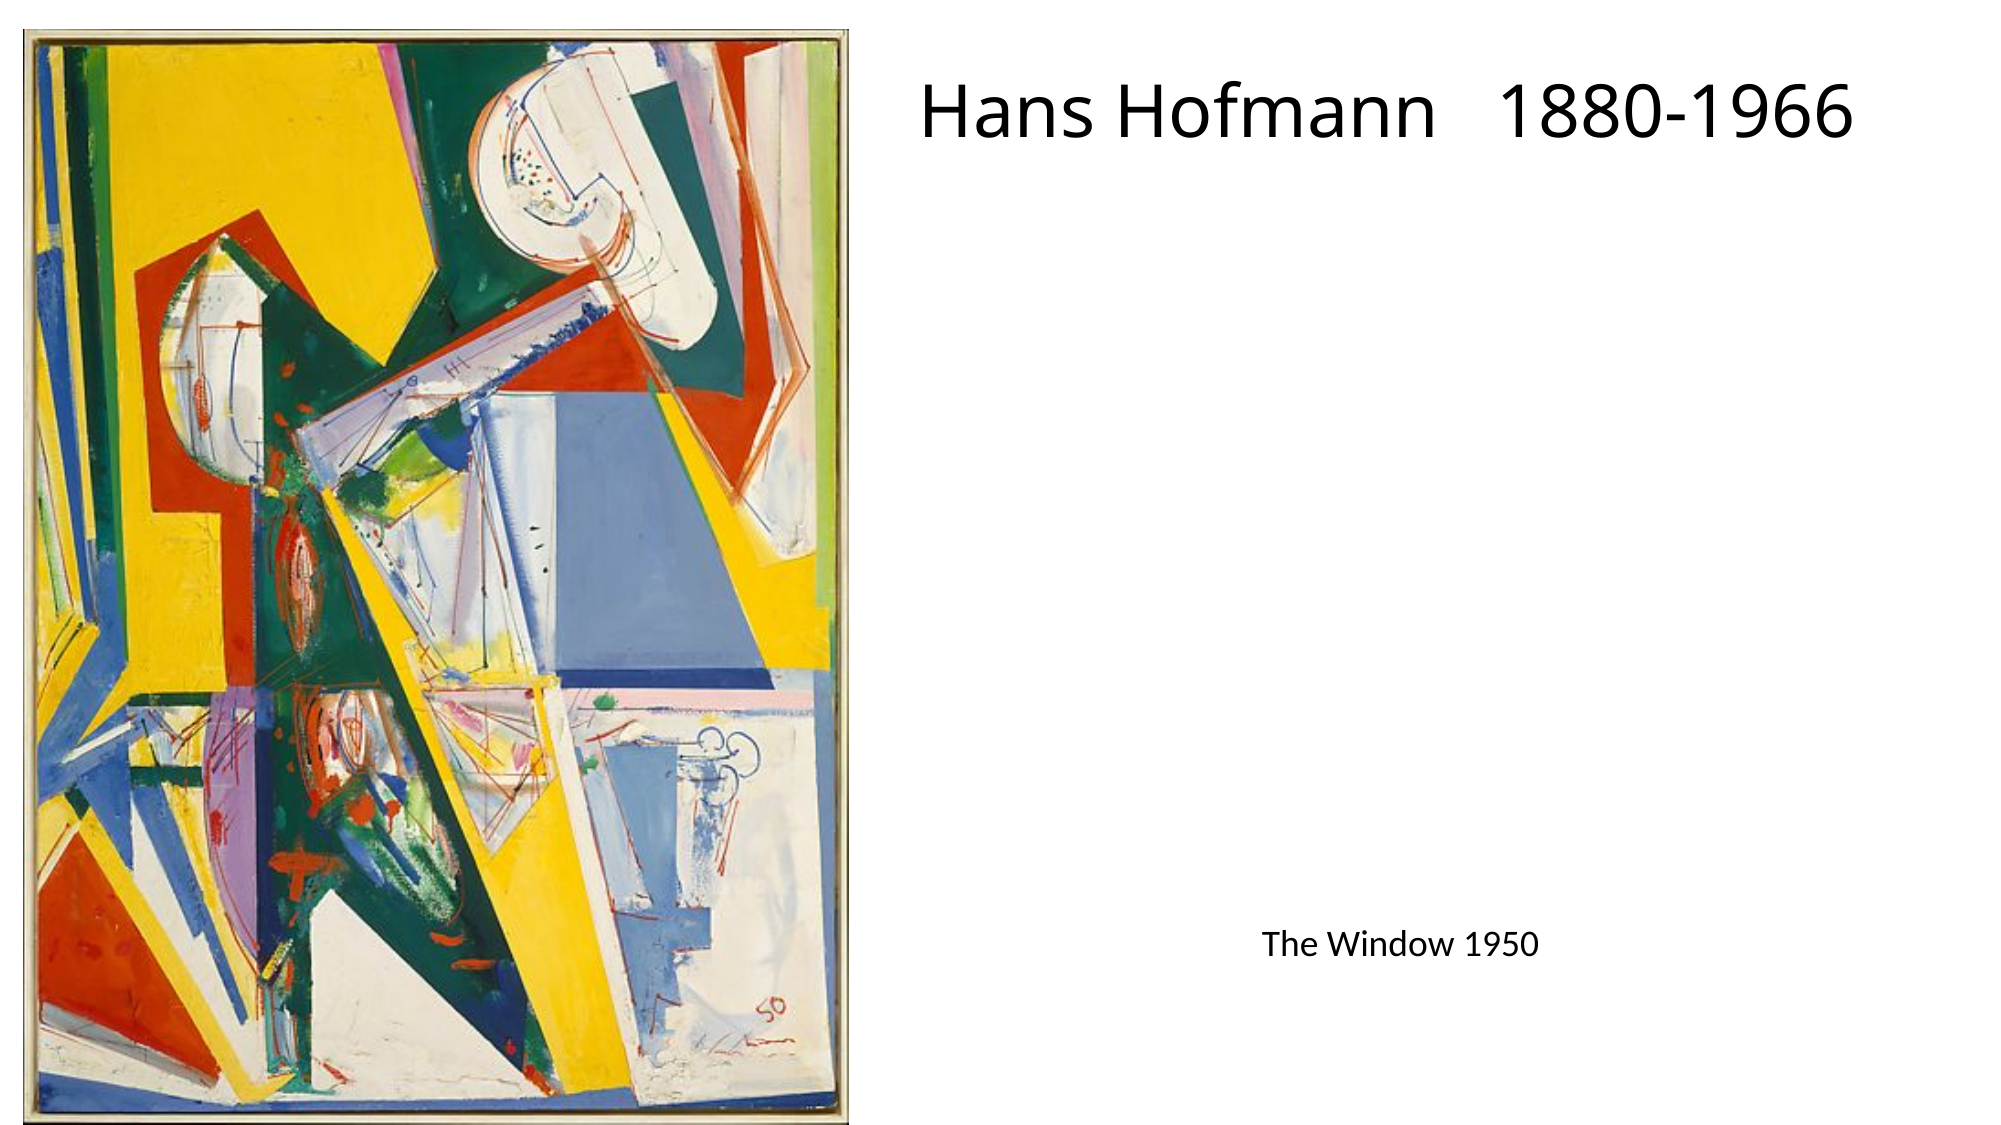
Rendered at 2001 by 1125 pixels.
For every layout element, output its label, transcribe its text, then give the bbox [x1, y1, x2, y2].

list The Window 1950 [1246, 299, 1863, 1014]
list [23, 29, 849, 1125]
title Hans Hofmann 1880-1966 [903, 59, 1917, 169]
